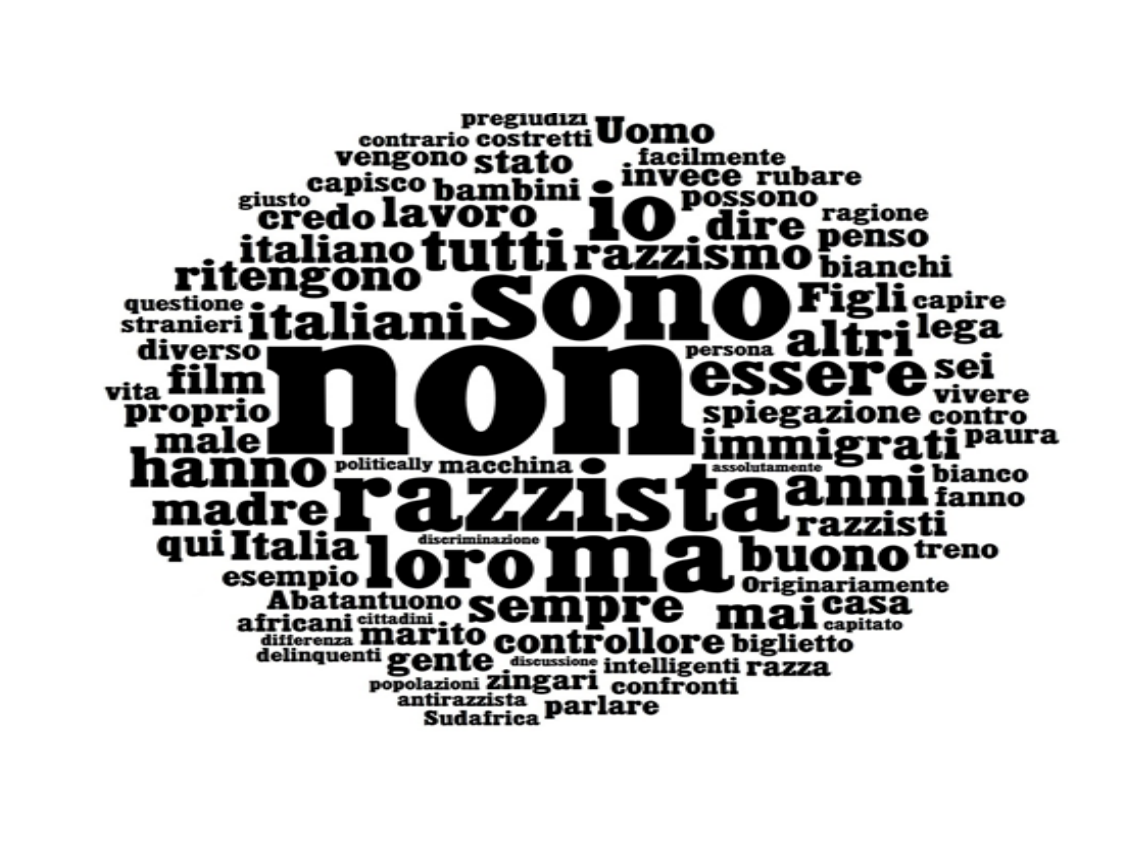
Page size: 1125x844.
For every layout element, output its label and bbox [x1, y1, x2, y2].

picture [0, 113, 1125, 732]
